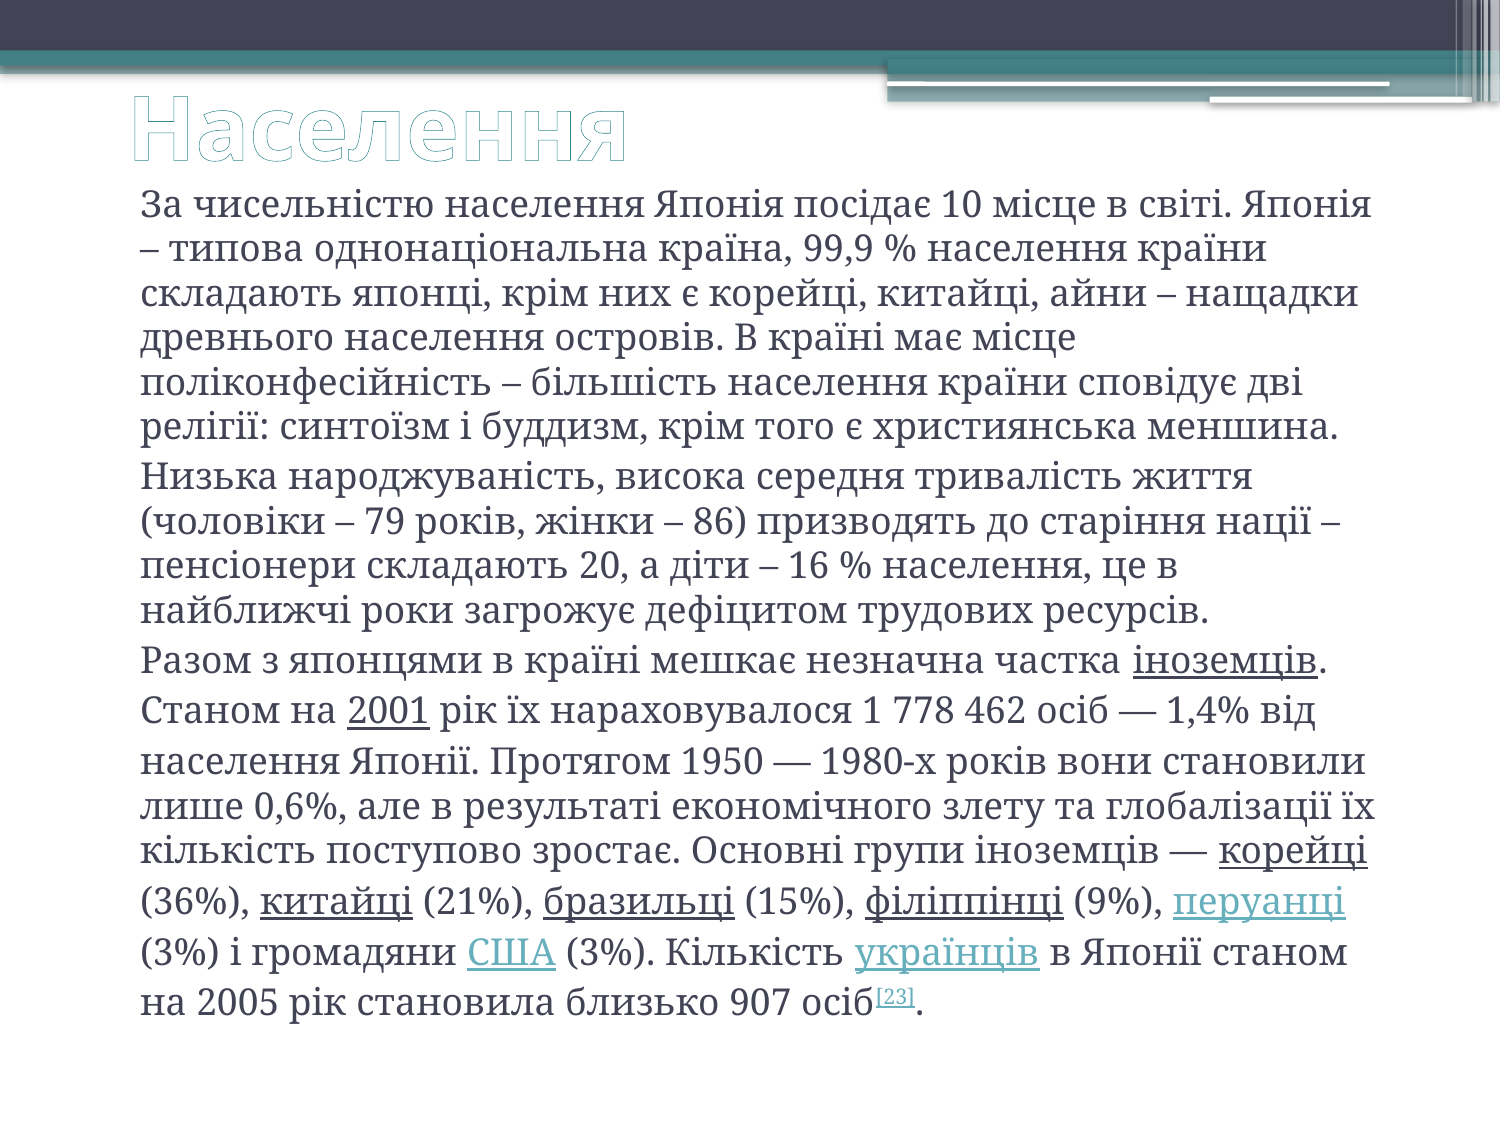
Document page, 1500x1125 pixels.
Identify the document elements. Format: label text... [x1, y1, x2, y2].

list За чисельністю населення Японія посідає 10 місце в світі. Японія – типова однонаціональна країна, 99,9 % населення країни складають японці, крім них є корейці, китайці, айни – нащадки древнього населення островів. В країні має місце поліконфесійність – більшість населення країни сповідує дві релігії: синтоїзм і буддизм, крім того є християнська меншина. Низька народжуваність, висока середня тривалість життя (чоловіки – 79 років, жінки – 86) призводять до старіння нації – пенсіонери складають 20, а діти – 16 % населення, це в найближчі роки загрожує дефіцитом трудових ресурсів. Разом з японцями в країні мешкає незначна частка іноземців. Станом на 2001 рік їх нараховувалося 1 778 462 осіб — 1,4% від населення Японії. Протягом 1950 — 1980-х років вони становили лише 0,6%, але в результаті економічного злету та глобалізації їх кількість поступово зростає. Основні групи іноземців — корейці (36%), китайці (21%), бразильці (15%), філіппінці (9%), перуанці (3%) і громадяни США (3%). Кількість українців в Японії станом на 2005 рік становила близько 907 осіб[23]. [118, 172, 1394, 1047]
title Населення [112, 78, 1388, 186]
